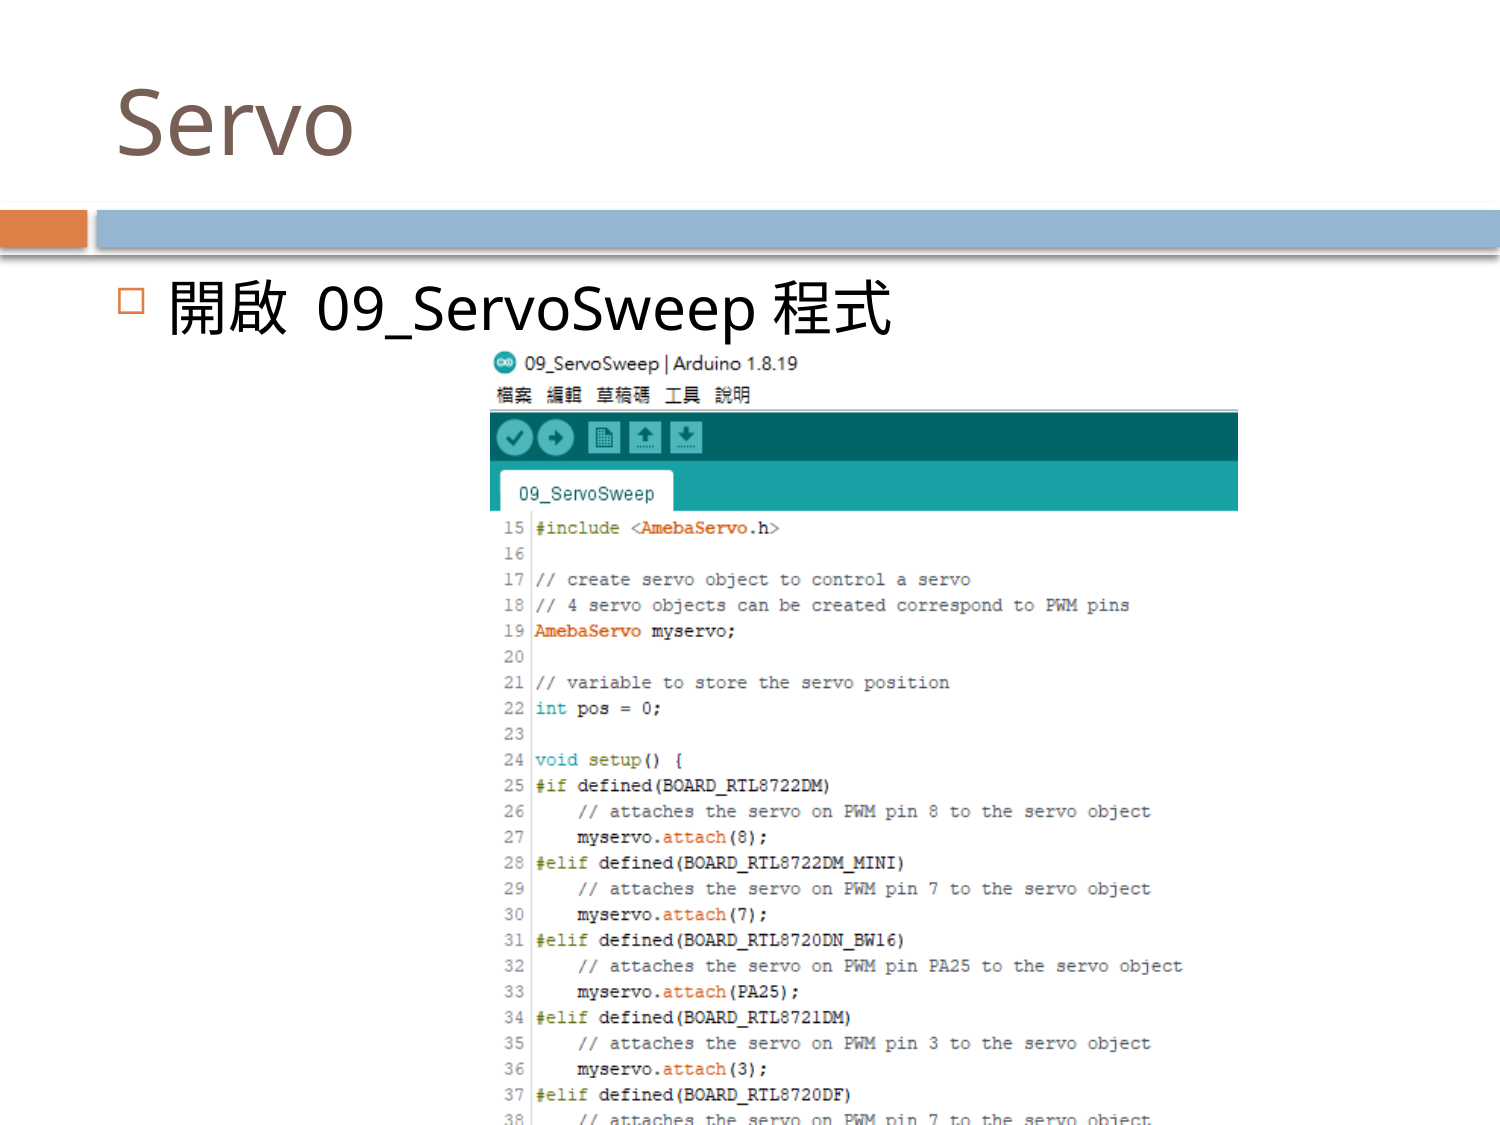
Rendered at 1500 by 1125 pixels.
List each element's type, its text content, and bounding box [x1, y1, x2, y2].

picture [489, 345, 1238, 1125]
list 開啟 09_ServoSweep程式 [100, 262, 1438, 1000]
title Servo [100, 37, 1438, 200]
